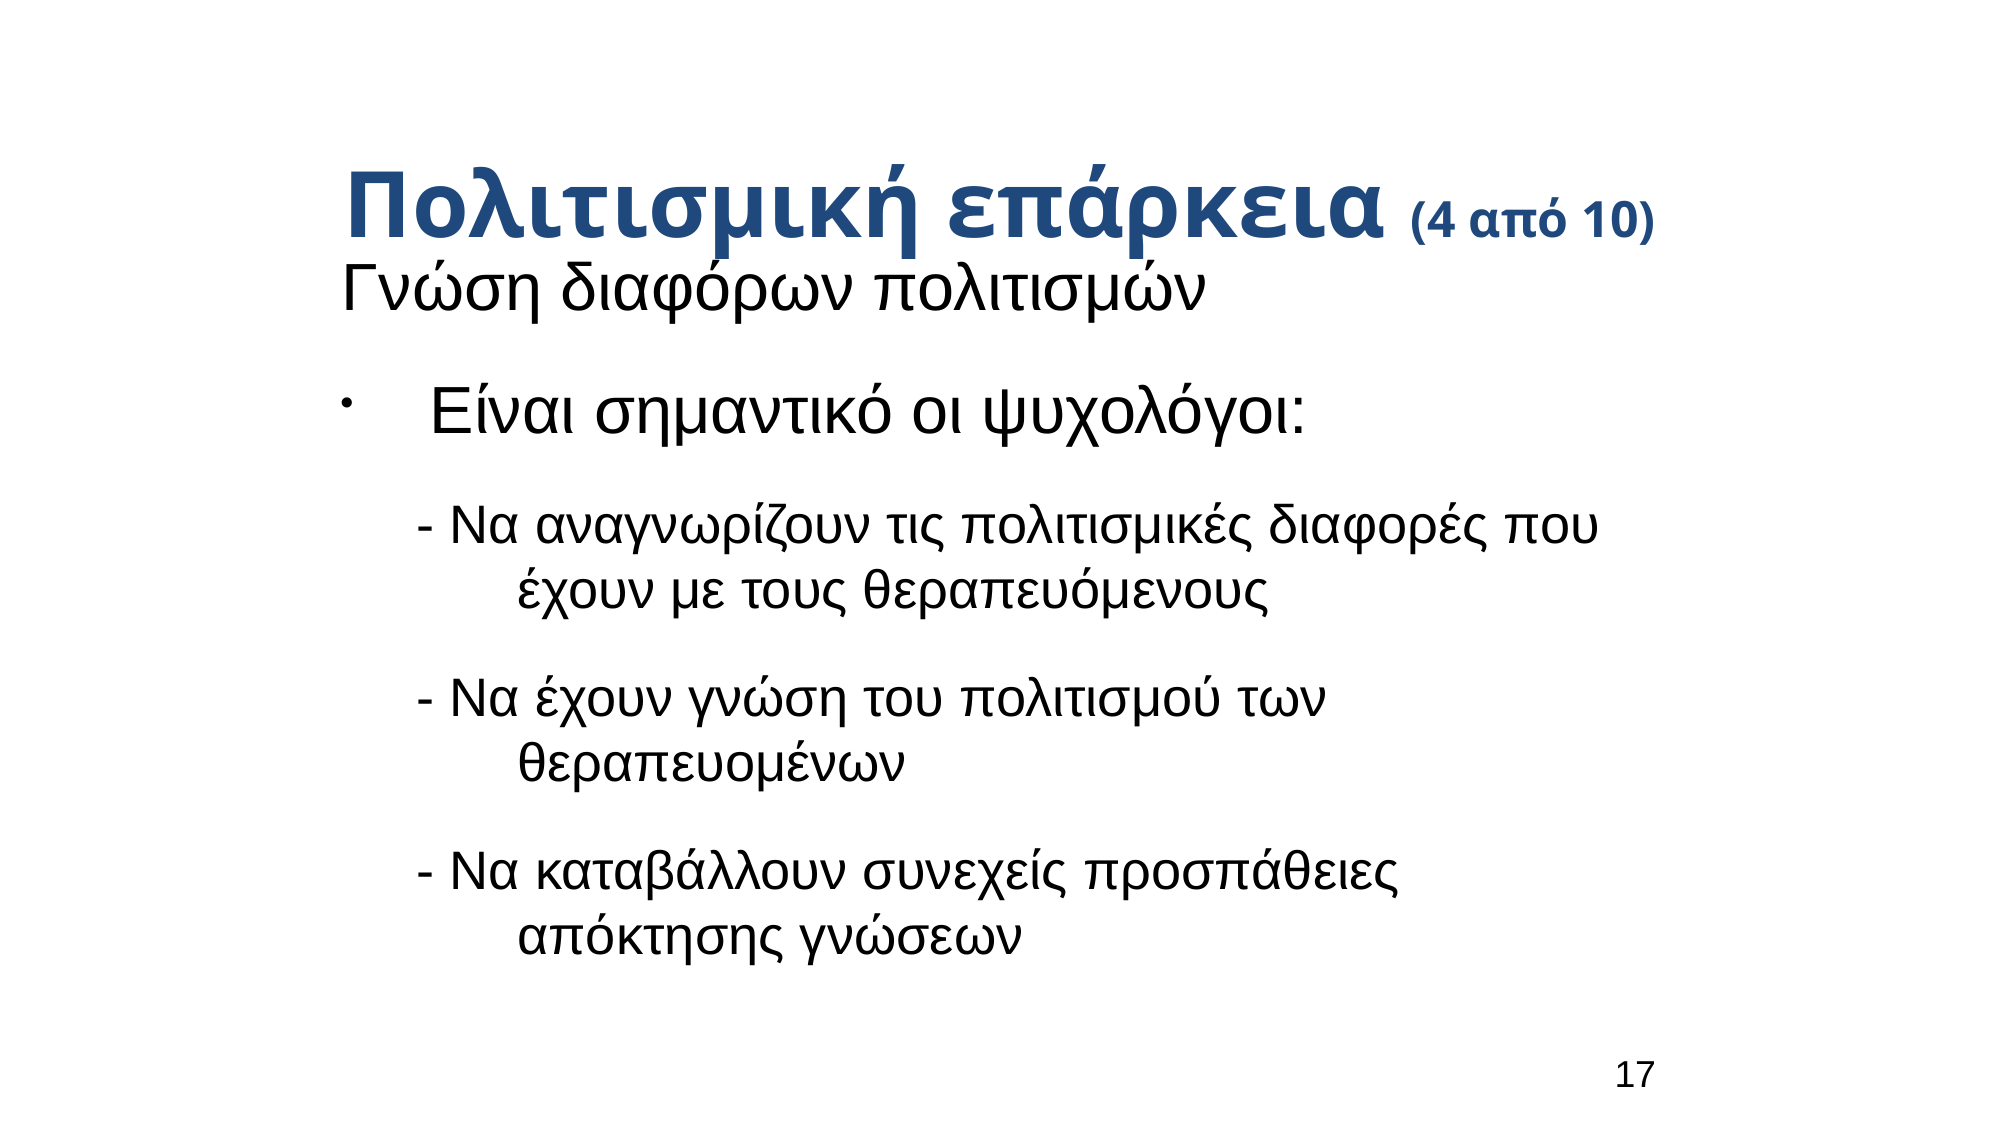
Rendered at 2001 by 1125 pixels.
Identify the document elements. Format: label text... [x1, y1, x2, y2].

title Πολιτισμική επάρκεια (4 από 10) [324, 118, 1675, 236]
text_box 17 [1599, 1042, 1675, 1103]
text_box Γνώση διαφόρων πολιτισμών Είναι σημαντικό οι ψυχολόγοι: - Να αναγνωρίζουν τις πολιτισμικές διαφορές που έχουν με τους θεραπευόμενους - Να έχουν γνώση του πολιτισμού των θεραπευομένων - Να καταβάλλουν συνεχείς προσπάθειες απόκτησης γνώσεων [324, 236, 1675, 1005]
